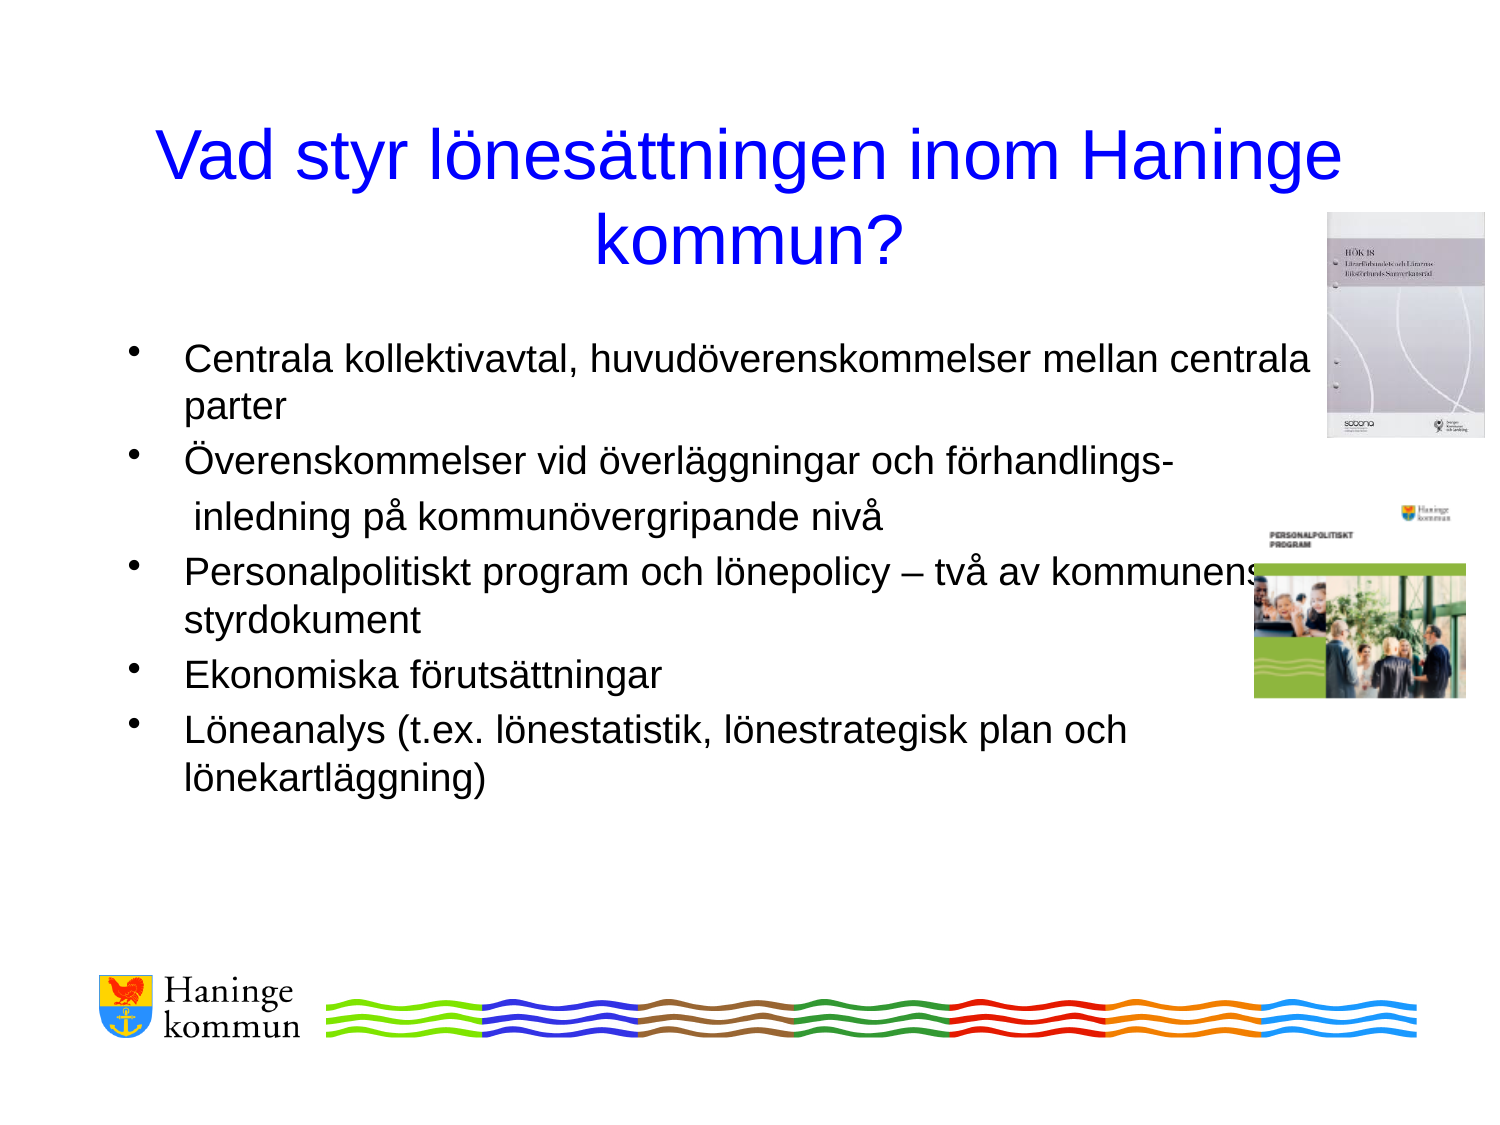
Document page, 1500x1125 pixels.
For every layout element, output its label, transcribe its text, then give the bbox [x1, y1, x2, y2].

picture [1254, 493, 1467, 792]
picture [326, 999, 1417, 1038]
list Centrala kollektivavtal, huvudöverenskommelser mellan centrala parter Överenskommelser vid överläggningar och förhandlings- inledning på kommunövergripande nivå Personalpolitiskt program och lönepolicy – två av kommunens styrdokument Ekonomiska förutsättningar Löneanalys (t.ex. lönestatistik, lönestrategisk plan och lönekartläggning) [112, 324, 1388, 1000]
picture [99, 975, 300, 1038]
picture [1326, 212, 1485, 438]
title Vad styr lönesättningen inom Haninge kommun? [112, 99, 1388, 288]
